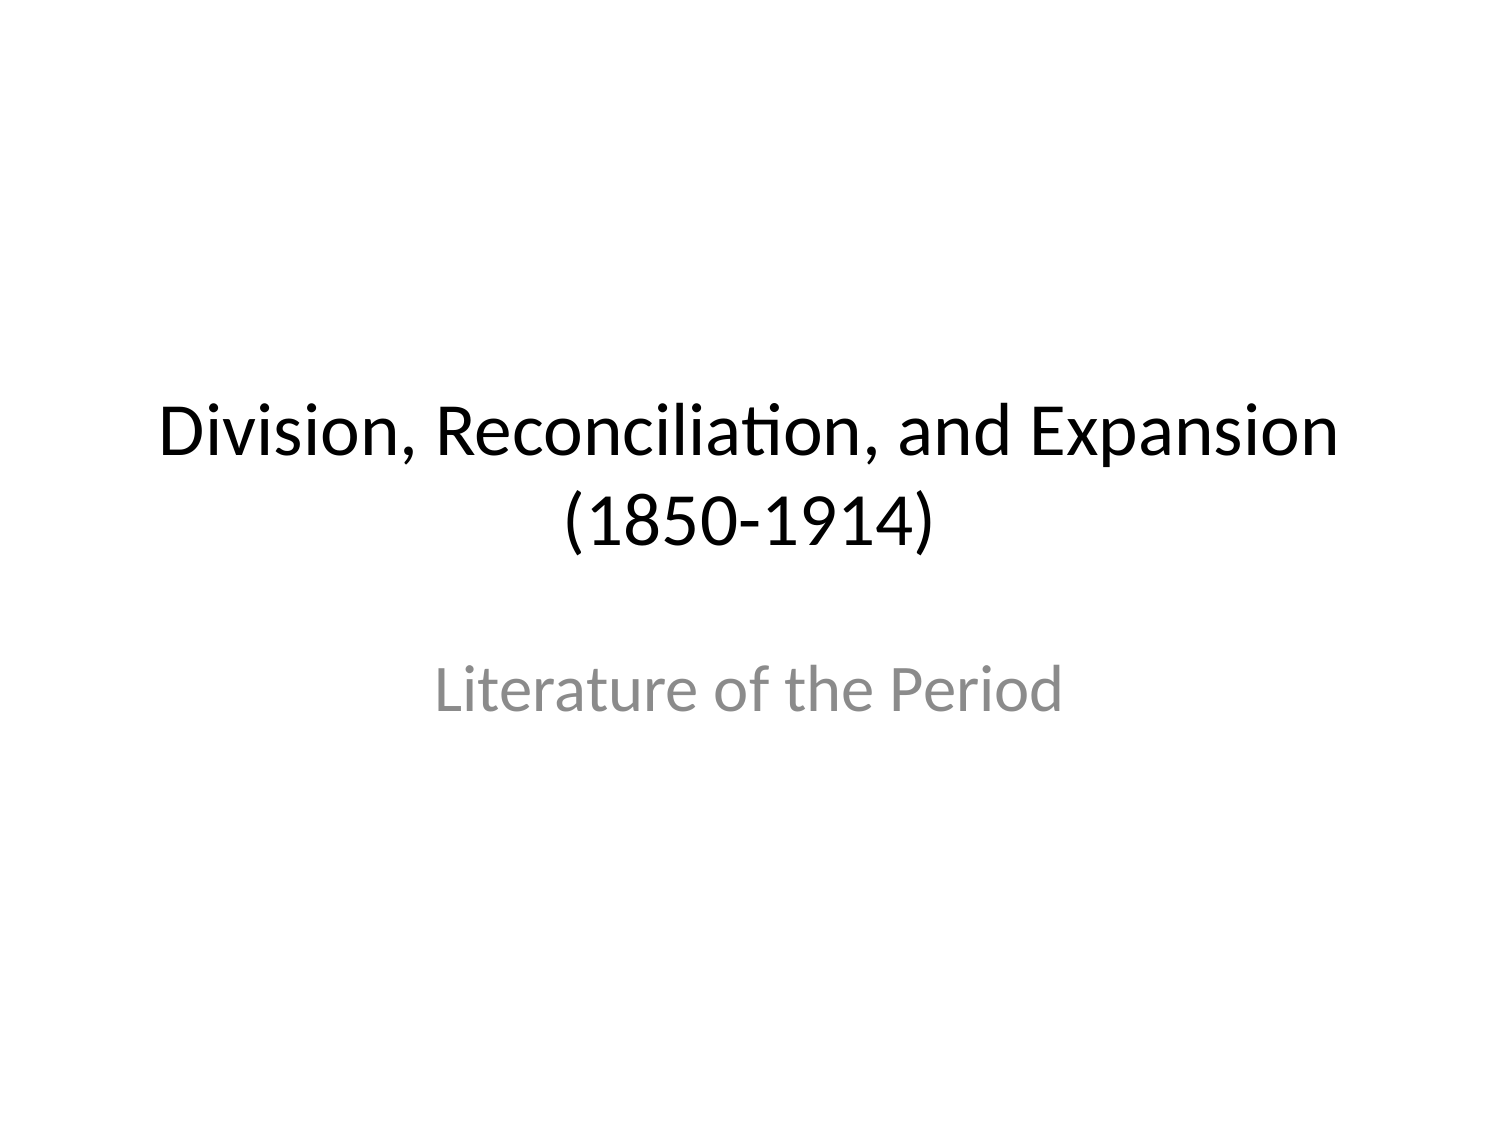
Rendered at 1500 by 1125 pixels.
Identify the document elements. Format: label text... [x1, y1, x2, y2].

subtitle Literature of the Period [225, 637, 1275, 925]
title Division, Reconciliation, and Expansion (1850-1914) [112, 349, 1388, 591]
